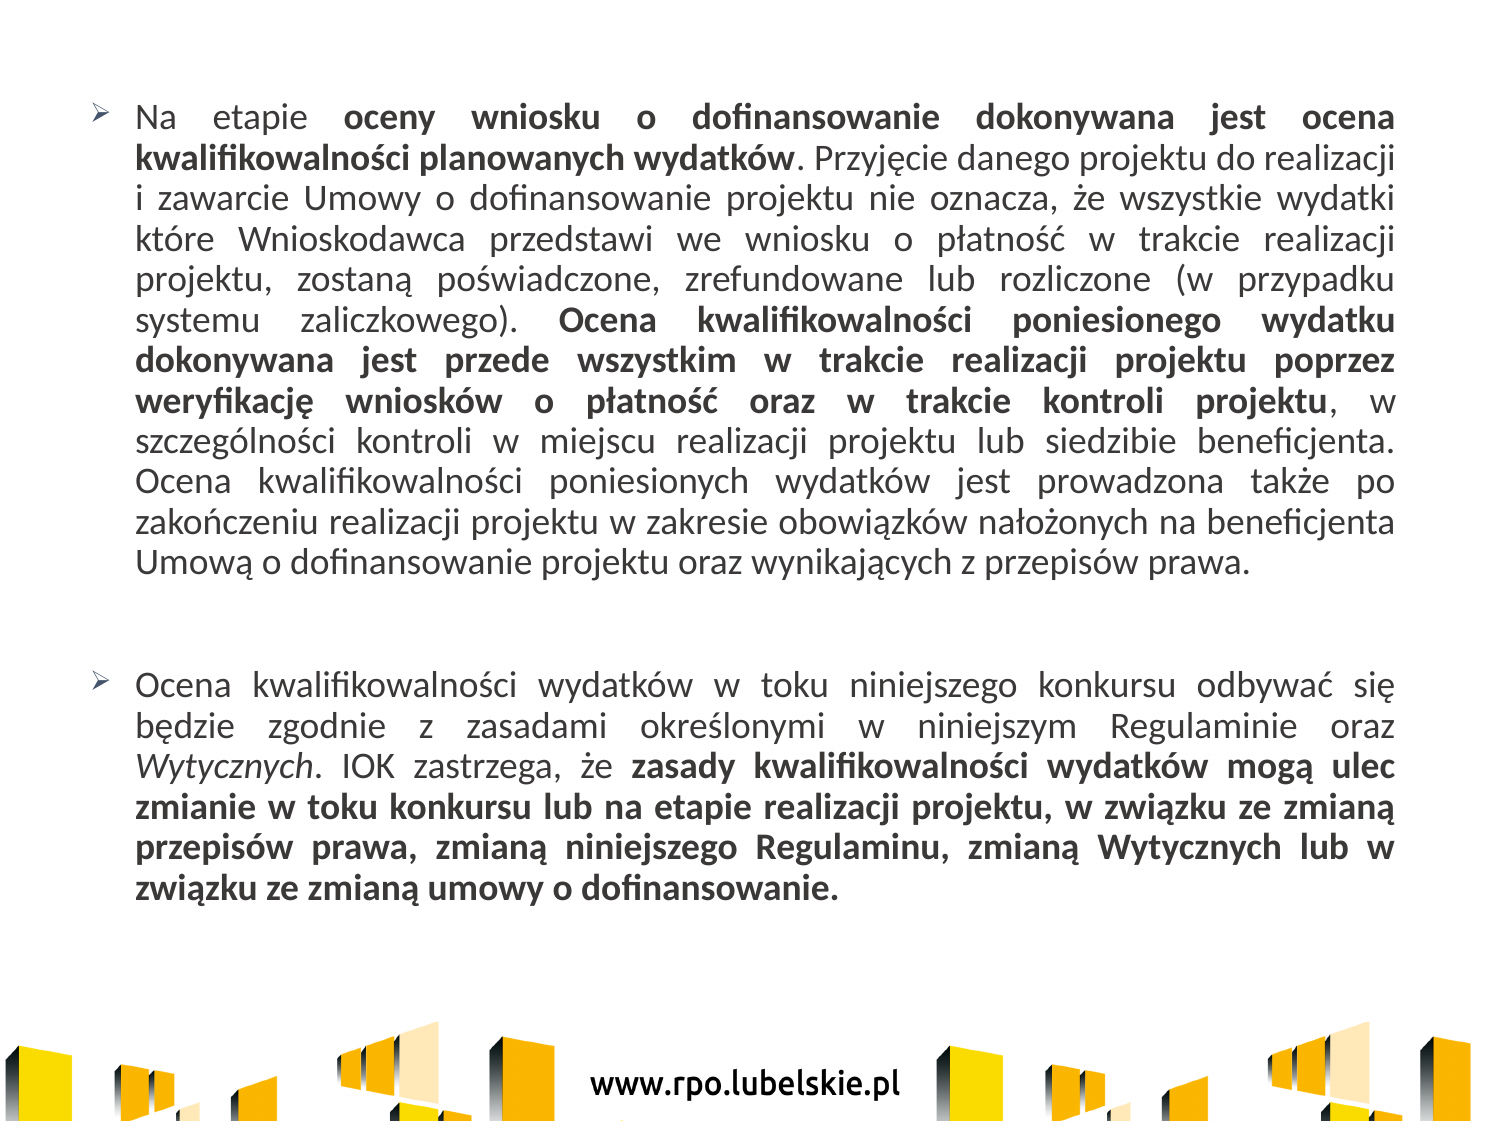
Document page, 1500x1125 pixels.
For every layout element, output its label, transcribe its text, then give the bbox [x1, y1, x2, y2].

picture [0, 0, 1500, 1125]
list Na etapie oceny wniosku o dofinansowanie dokonywana jest ocena kwalifikowalności planowanych wydatków. Przyjęcie danego projektu do realizacji i zawarcie Umowy o dofinansowanie projektu nie oznacza, że wszystkie wydatki które Wnioskodawca przedstawi we wniosku o płatność w trakcie realizacji projektu, zostaną poświadczone, zrefundowane lub rozliczone (w przypadku systemu zaliczkowego). Ocena kwalifikowalności poniesionego wydatku dokonywana jest przede wszystkim w trakcie realizacji projektu poprzez weryfikację wniosków o płatność oraz w trakcie kontroli projektu, w szczególności kontroli w miejscu realizacji projektu lub siedzibie beneficjenta. Ocena kwalifikowalności poniesionych wydatków jest prowadzona także po zakończeniu realizacji projektu w zakresie obowiązków nałożonych na beneficjenta Umową o dofinansowanie projektu oraz wynikających z przepisów prawa. Ocena kwalifikowalności wydatków w toku niniejszego konkursu odbywać się będzie zgodnie z zasadami określonymi w niniejszym Regulaminie oraz Wytycznych. IOK zastrzega, że zasady kwalifikowalności wydatków mogą ulec zmianie w toku konkursu lub na etapie realizacji projektu, w związku ze zmianą przepisów prawa, zmianą niniejszego Regulaminu, zmianą Wytycznych lub w związku ze zmianą umowy o dofinansowanie. [75, 90, 1412, 965]
